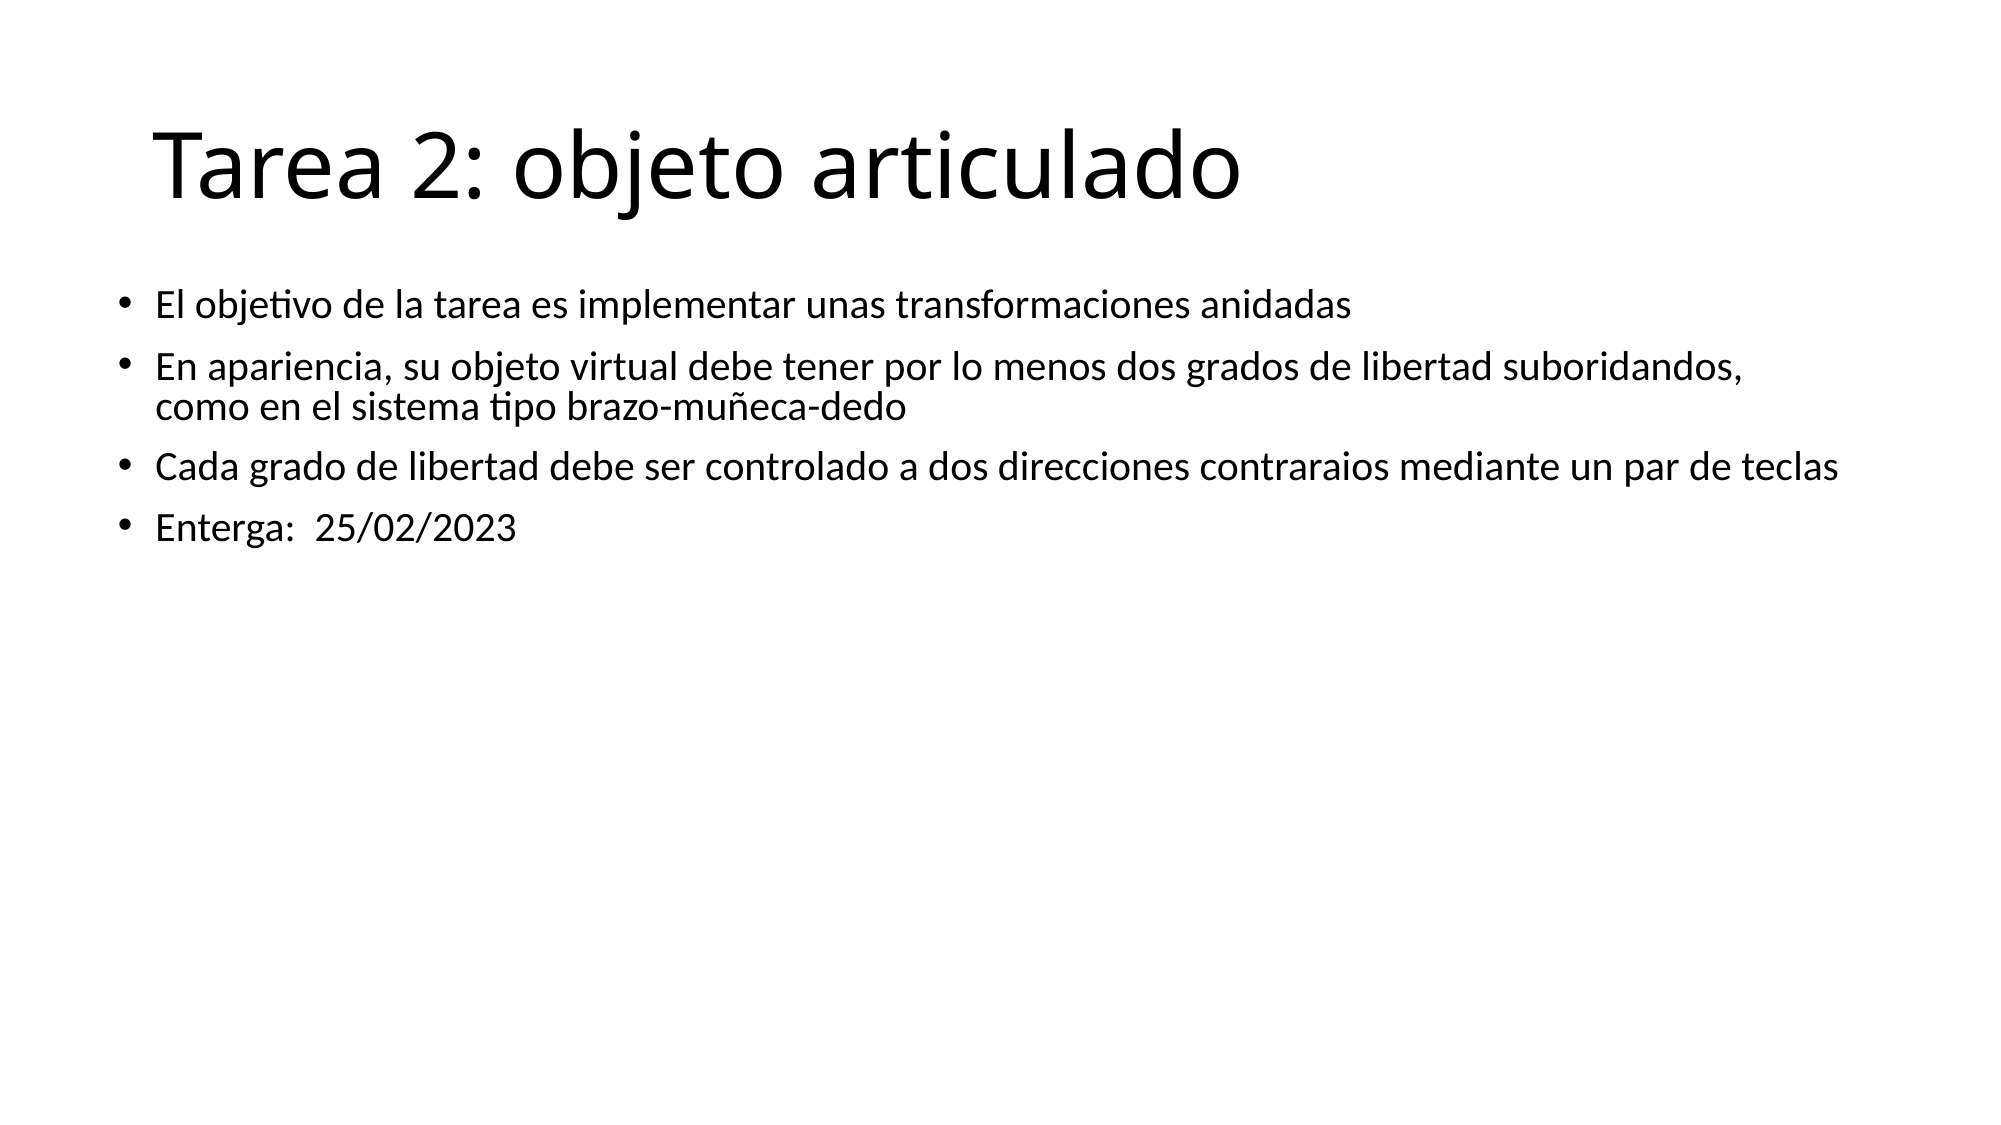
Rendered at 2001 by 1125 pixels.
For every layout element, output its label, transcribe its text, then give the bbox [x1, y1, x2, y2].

title Tarea 2: objeto articulado [137, 59, 1863, 278]
list El objetivo de la tarea es implementar unas transformaciones anidadas En apariencia, su objeto virtual debe tener por lo menos dos grados de libertad suboridandos, como en el sistema tipo brazo-muñeca-dedo Cada grado de libertad debe ser controlado a dos direcciones contraraios mediante un par de teclas Enterga: 25/02/2023 [102, 279, 1863, 1045]
